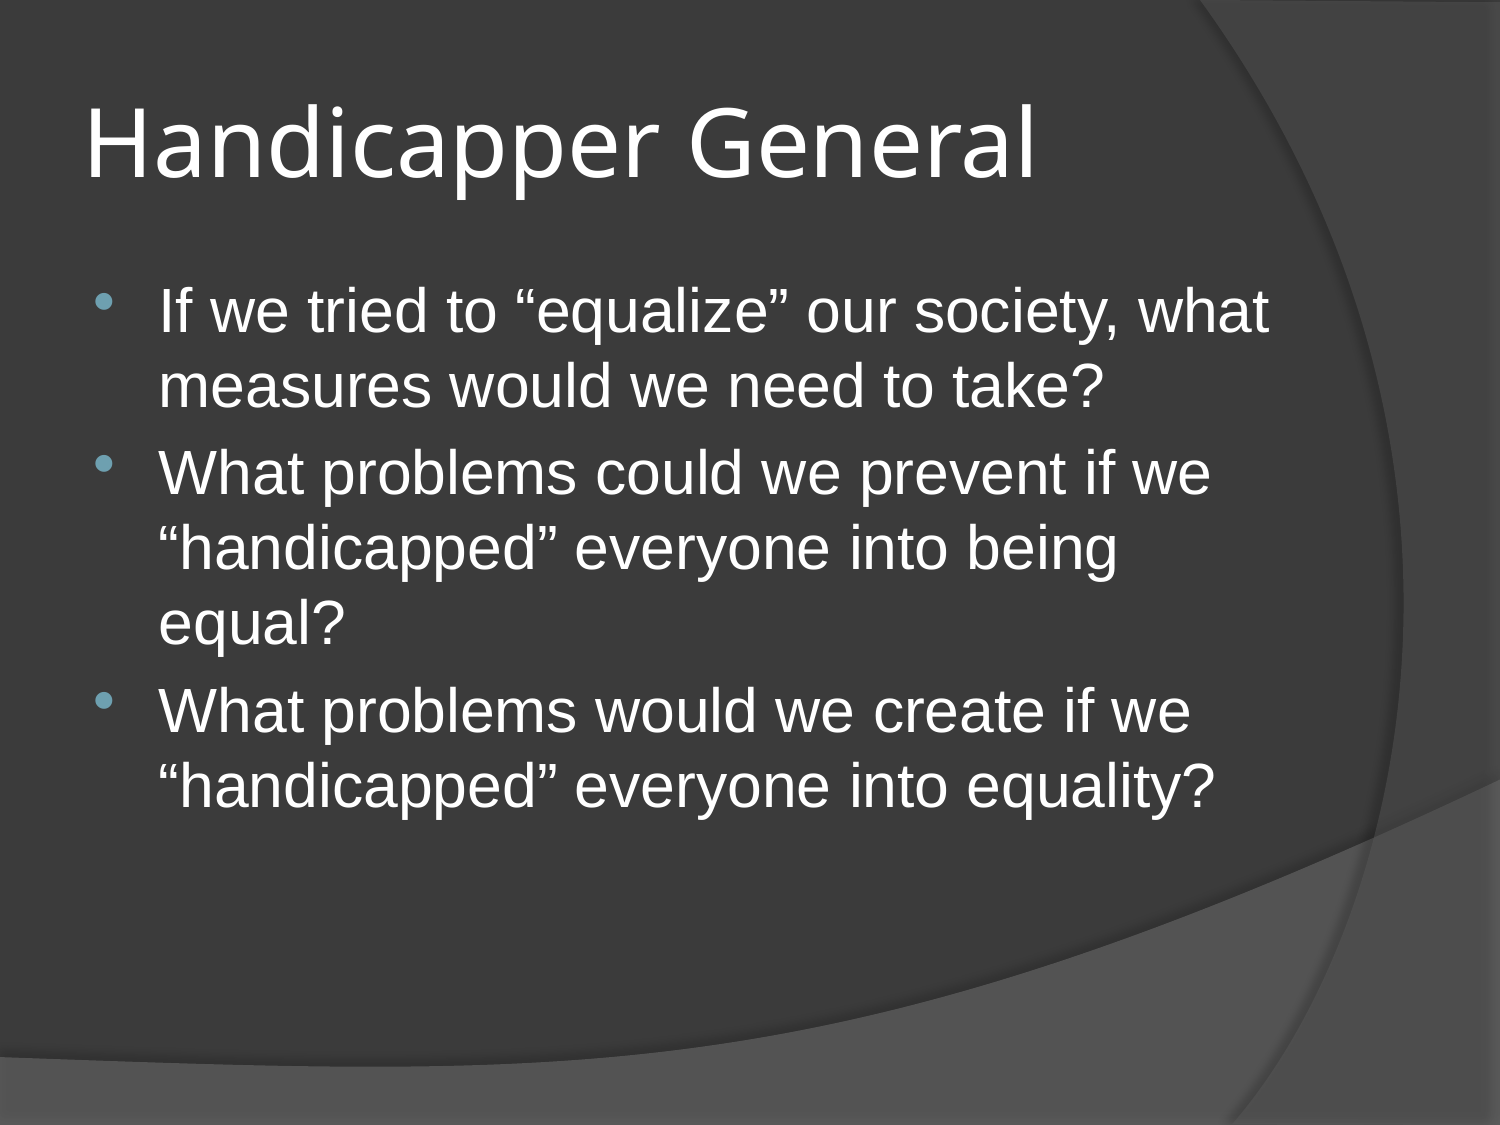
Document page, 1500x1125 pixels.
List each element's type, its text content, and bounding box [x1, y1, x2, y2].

title Handicapper General [75, 45, 1300, 233]
list If we tried to “equalize” our society, what measures would we need to take? What problems could we prevent if we “handicapped” everyone into being equal? What problems would we create if we “handicapped” everyone into equality? [75, 262, 1300, 1005]
